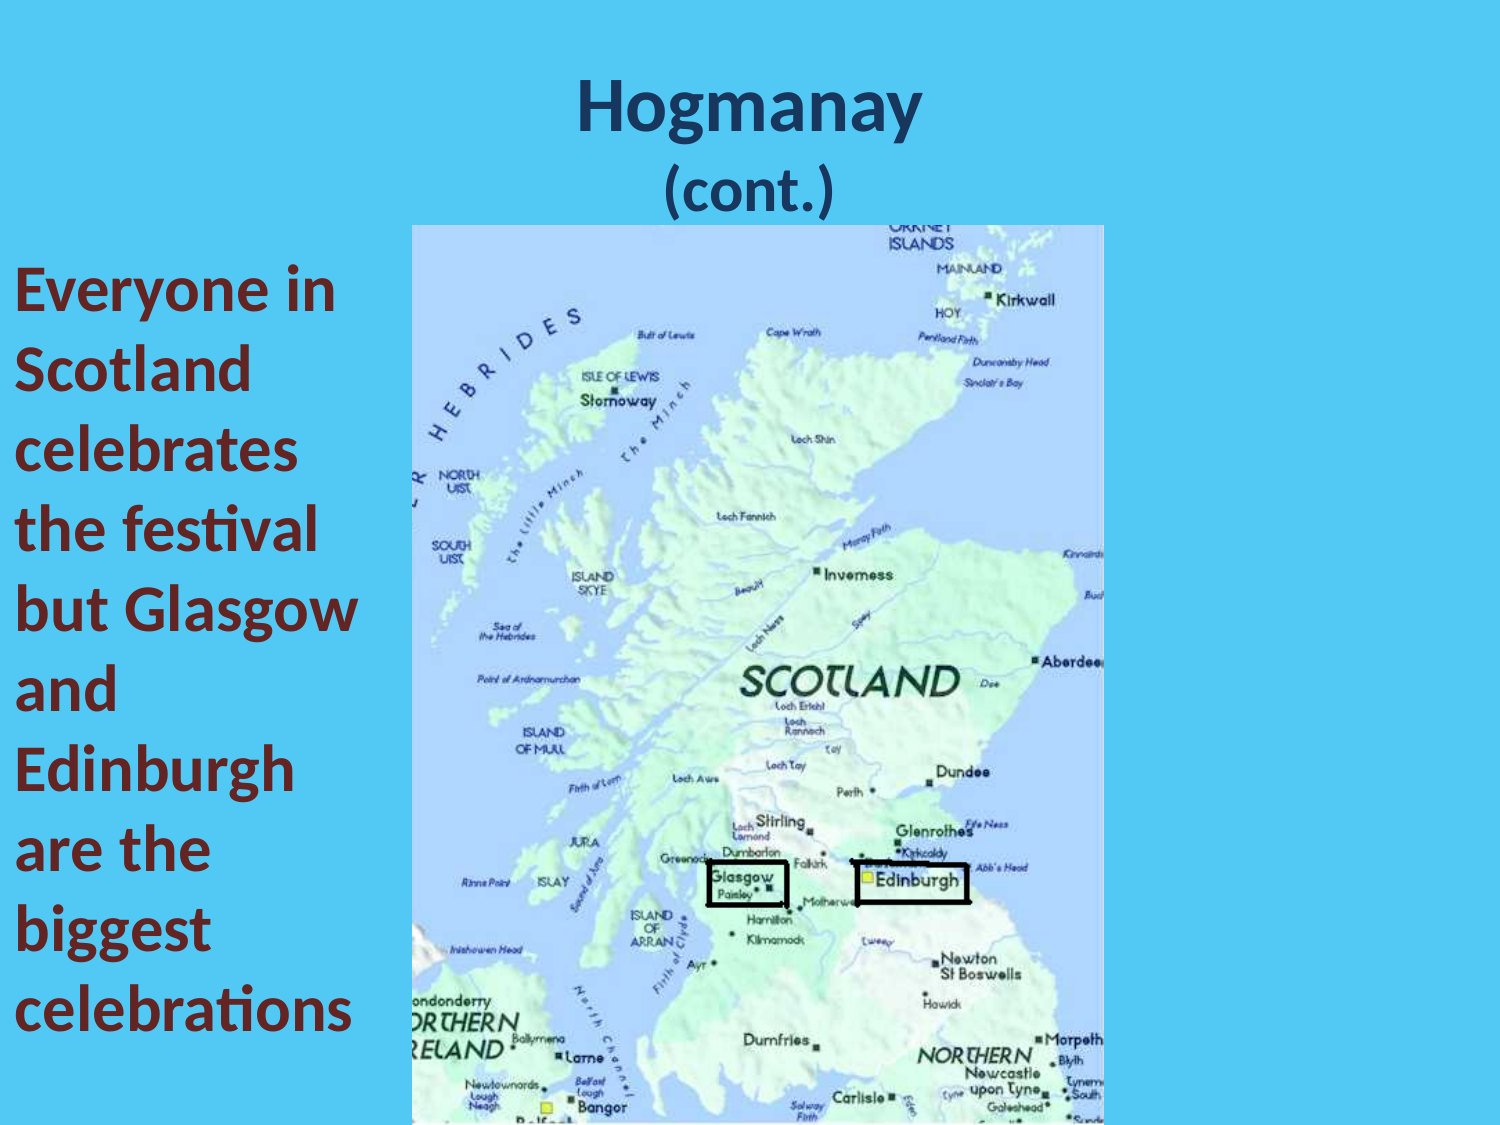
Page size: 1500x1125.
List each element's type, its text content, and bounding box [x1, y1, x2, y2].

picture [412, 225, 1104, 1125]
title Hogmanay (cont.) [75, 45, 1425, 233]
text_box Everyone in Scotland celebrates the festival but Glasgow and Edinburgh are the biggest celebrations [0, 237, 400, 1052]
